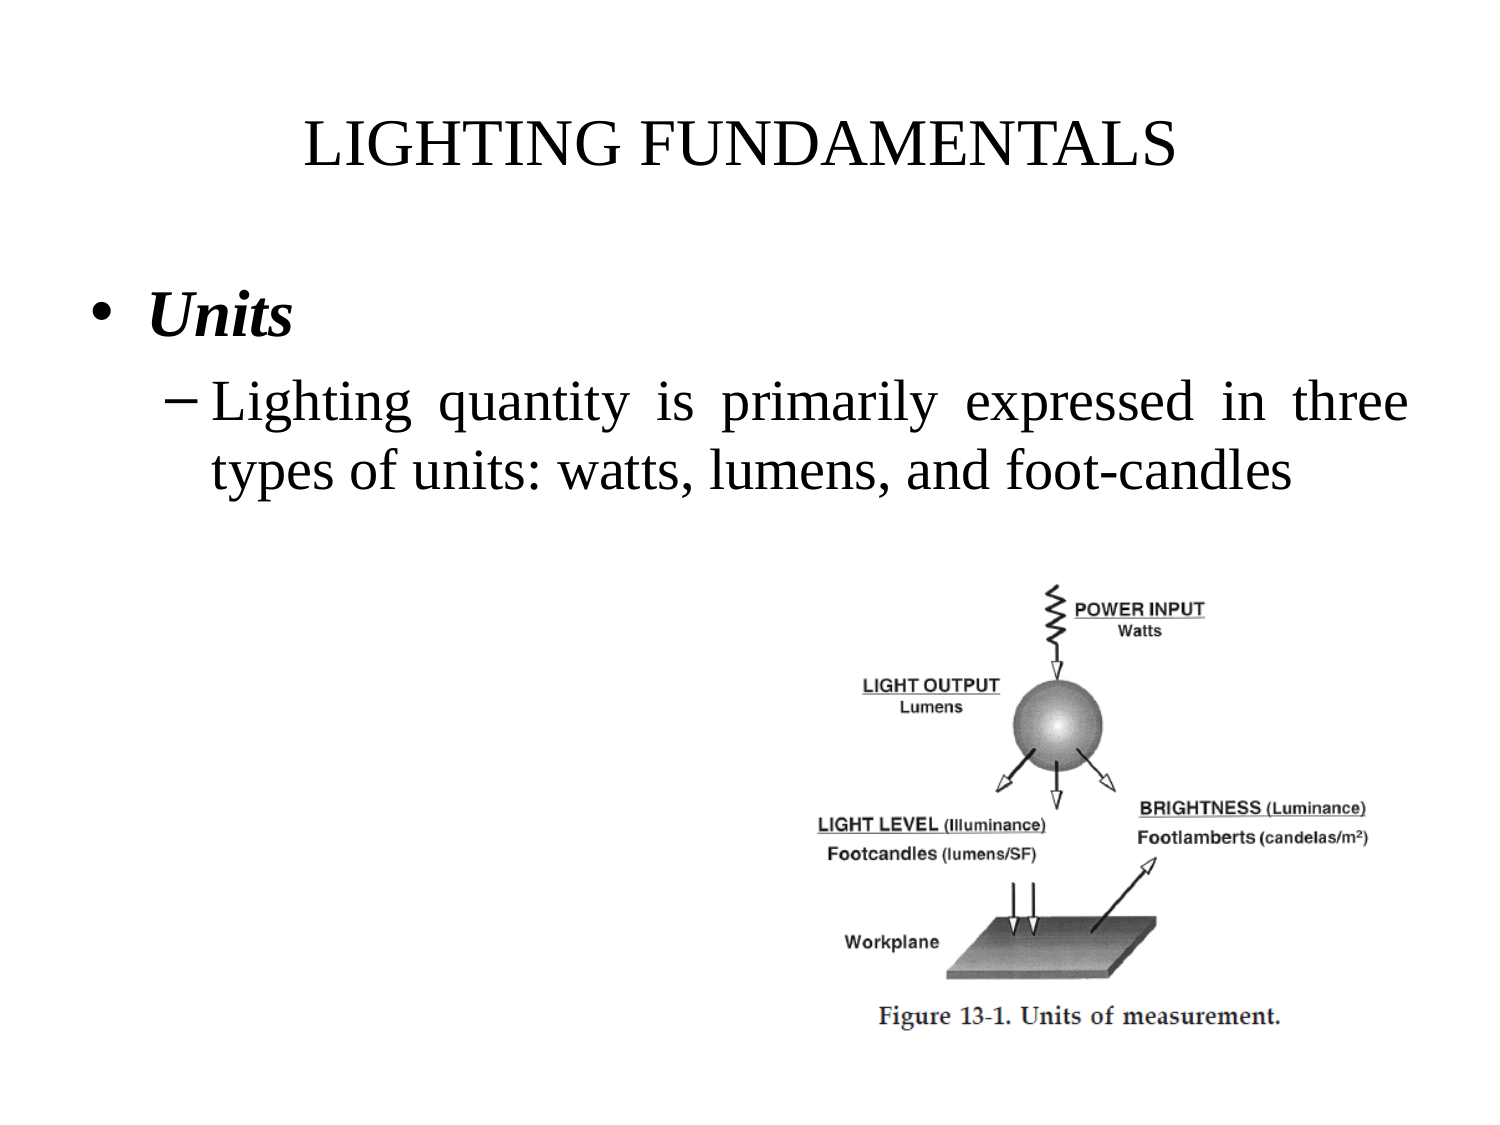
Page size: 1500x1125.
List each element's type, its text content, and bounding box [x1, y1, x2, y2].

list Units Lighting quantity is primarily expressed in three types of units: watts, lumens, and foot-candles [75, 262, 1425, 1005]
picture [812, 574, 1370, 1034]
title LIGHTING FUNDAMENTALS [75, 45, 1425, 233]
